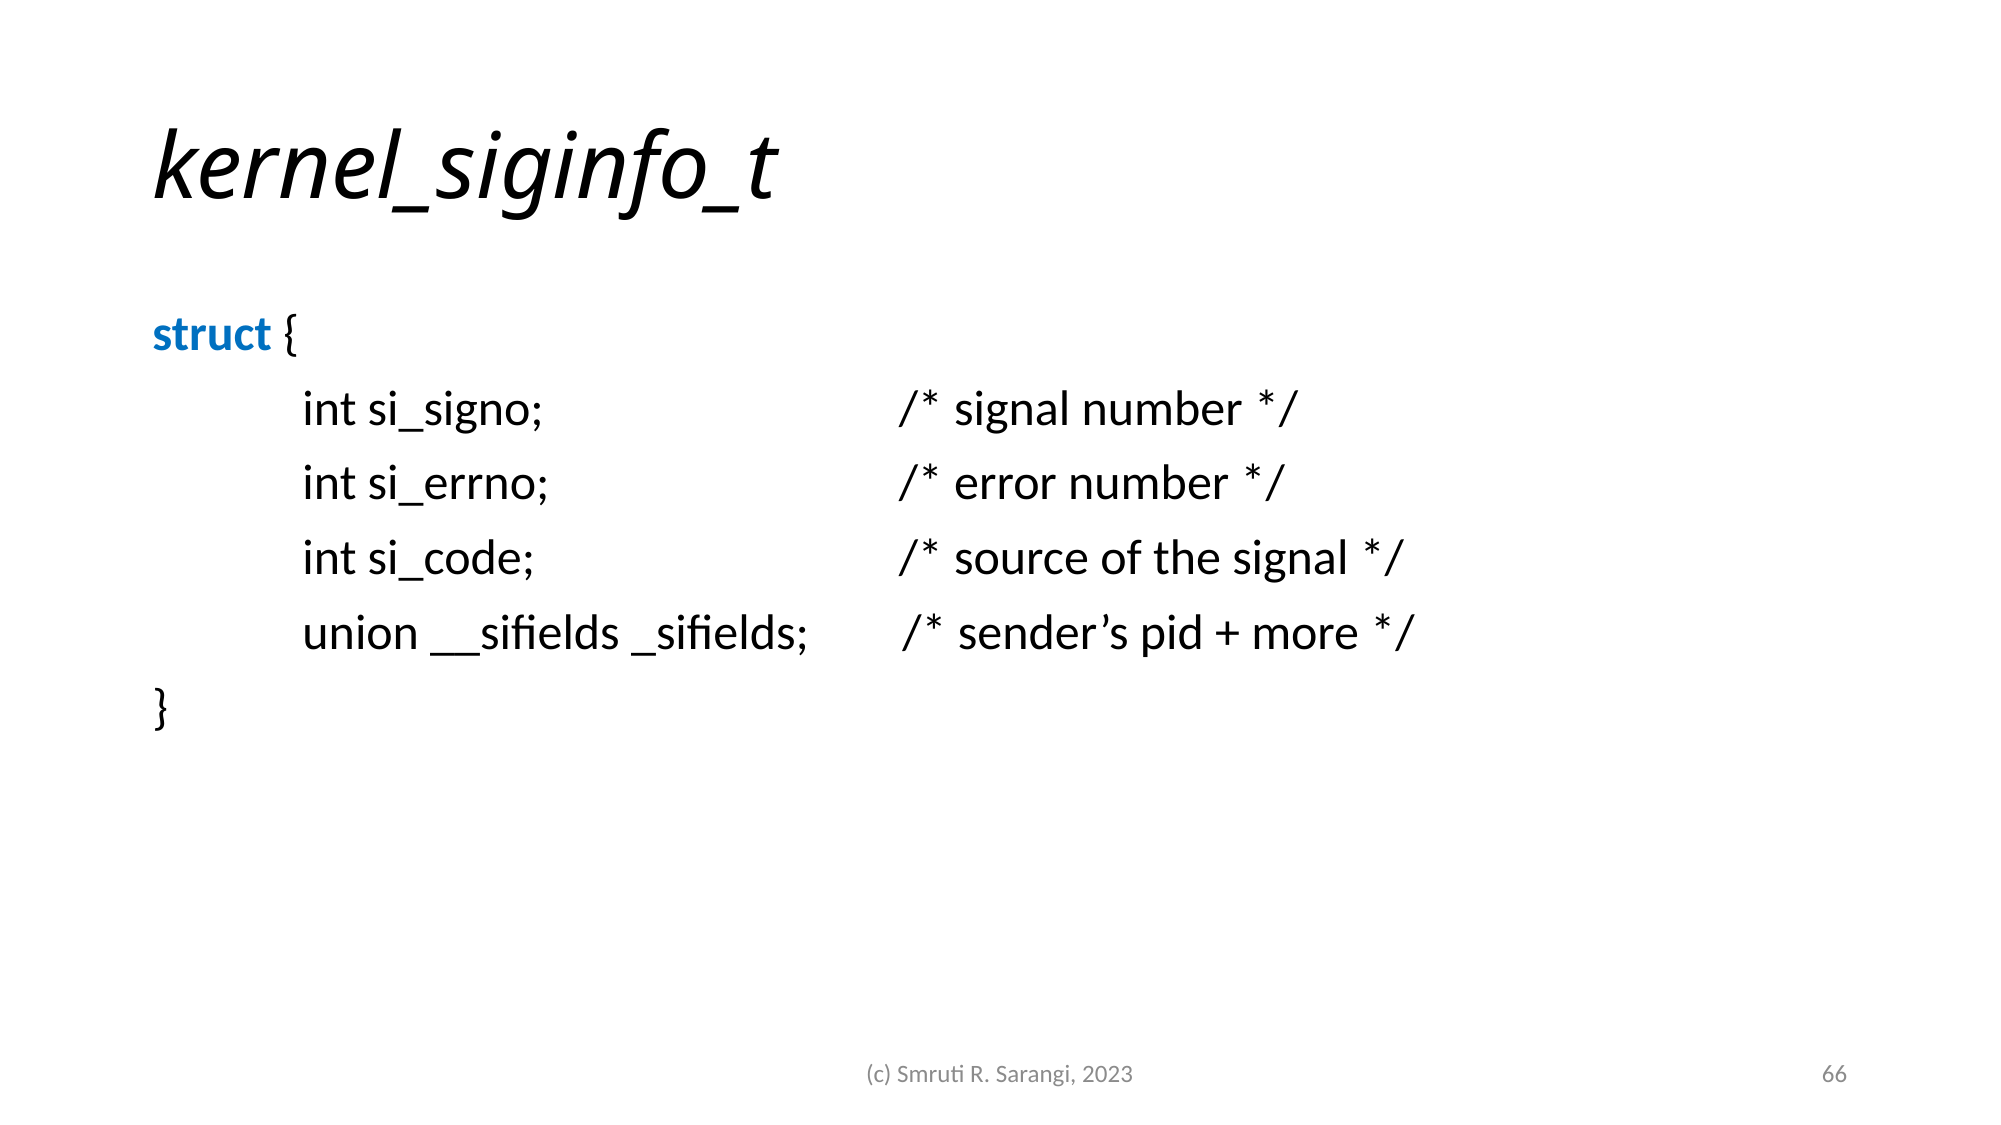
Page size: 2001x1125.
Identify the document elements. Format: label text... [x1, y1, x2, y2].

list struct { int si_signo; /* signal number */ int si_errno; /* error number */ int si_code; /* source of the signal */ union __sifields _sifields; /* sender’s pid + more */ } [137, 299, 1489, 771]
slide_number 66 [1412, 1042, 1863, 1103]
footer (c) Smruti R. Sarangi, 2023 [662, 1042, 1338, 1103]
title kernel_siginfo_t [137, 59, 1863, 278]
